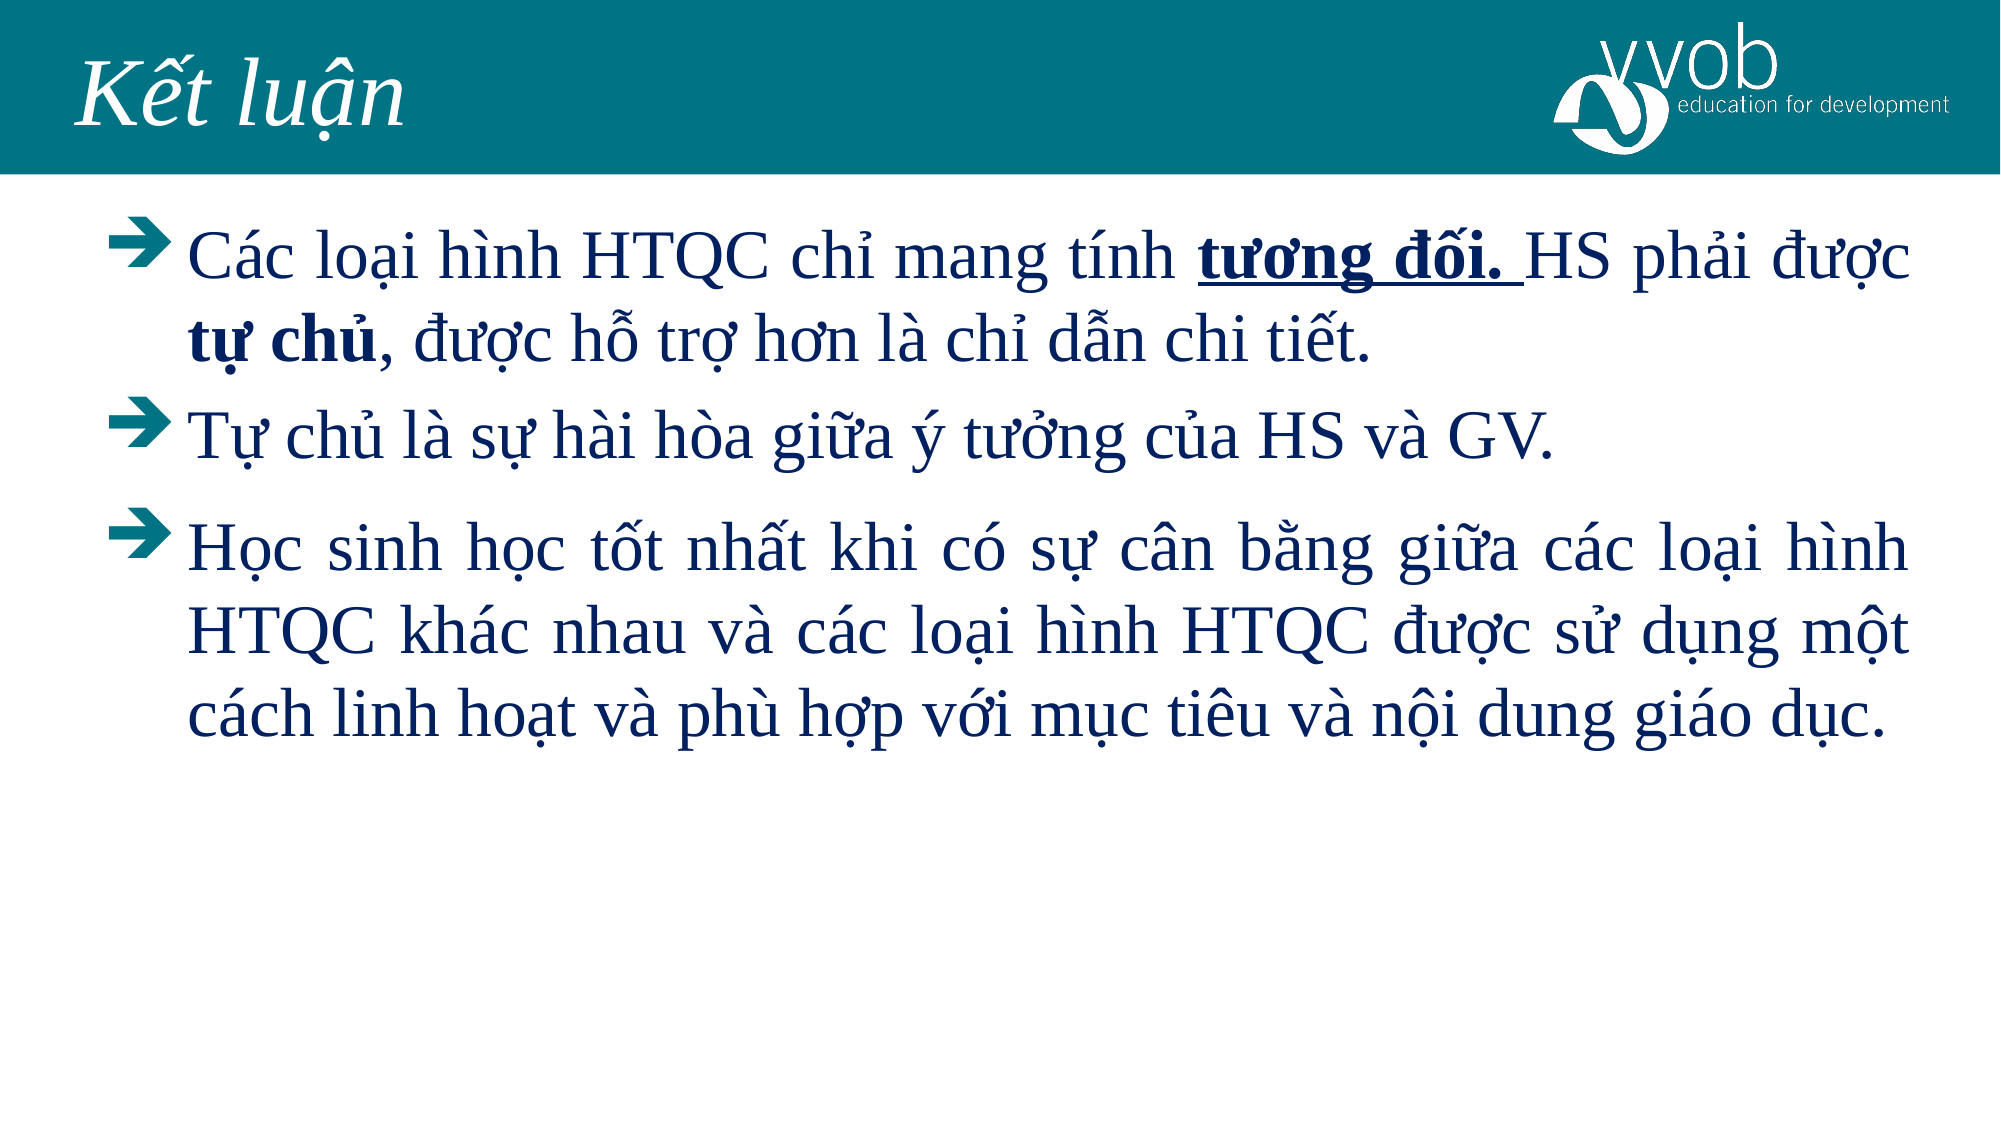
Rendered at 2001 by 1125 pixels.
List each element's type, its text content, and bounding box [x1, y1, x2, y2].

subtitle Kết luận [60, 35, 1471, 141]
picture [1553, 22, 1949, 155]
text_box Các loại hình HTQC chỉ mang tính tương đối. HS phải được tự chủ, được hỗ trợ hơn là chỉ dẫn chi tiết. Tự chủ là sự hài hòa giữa ý tưởng của HS và GV. Học sinh học tốt nhất khi có sự cân bằng giữa các loại hình HTQC khác nhau và các loại hình HTQC được sử dụng một cách linh hoạt và phù hợp với mục tiêu và nội dung giáo dục. [67, 188, 1932, 771]
